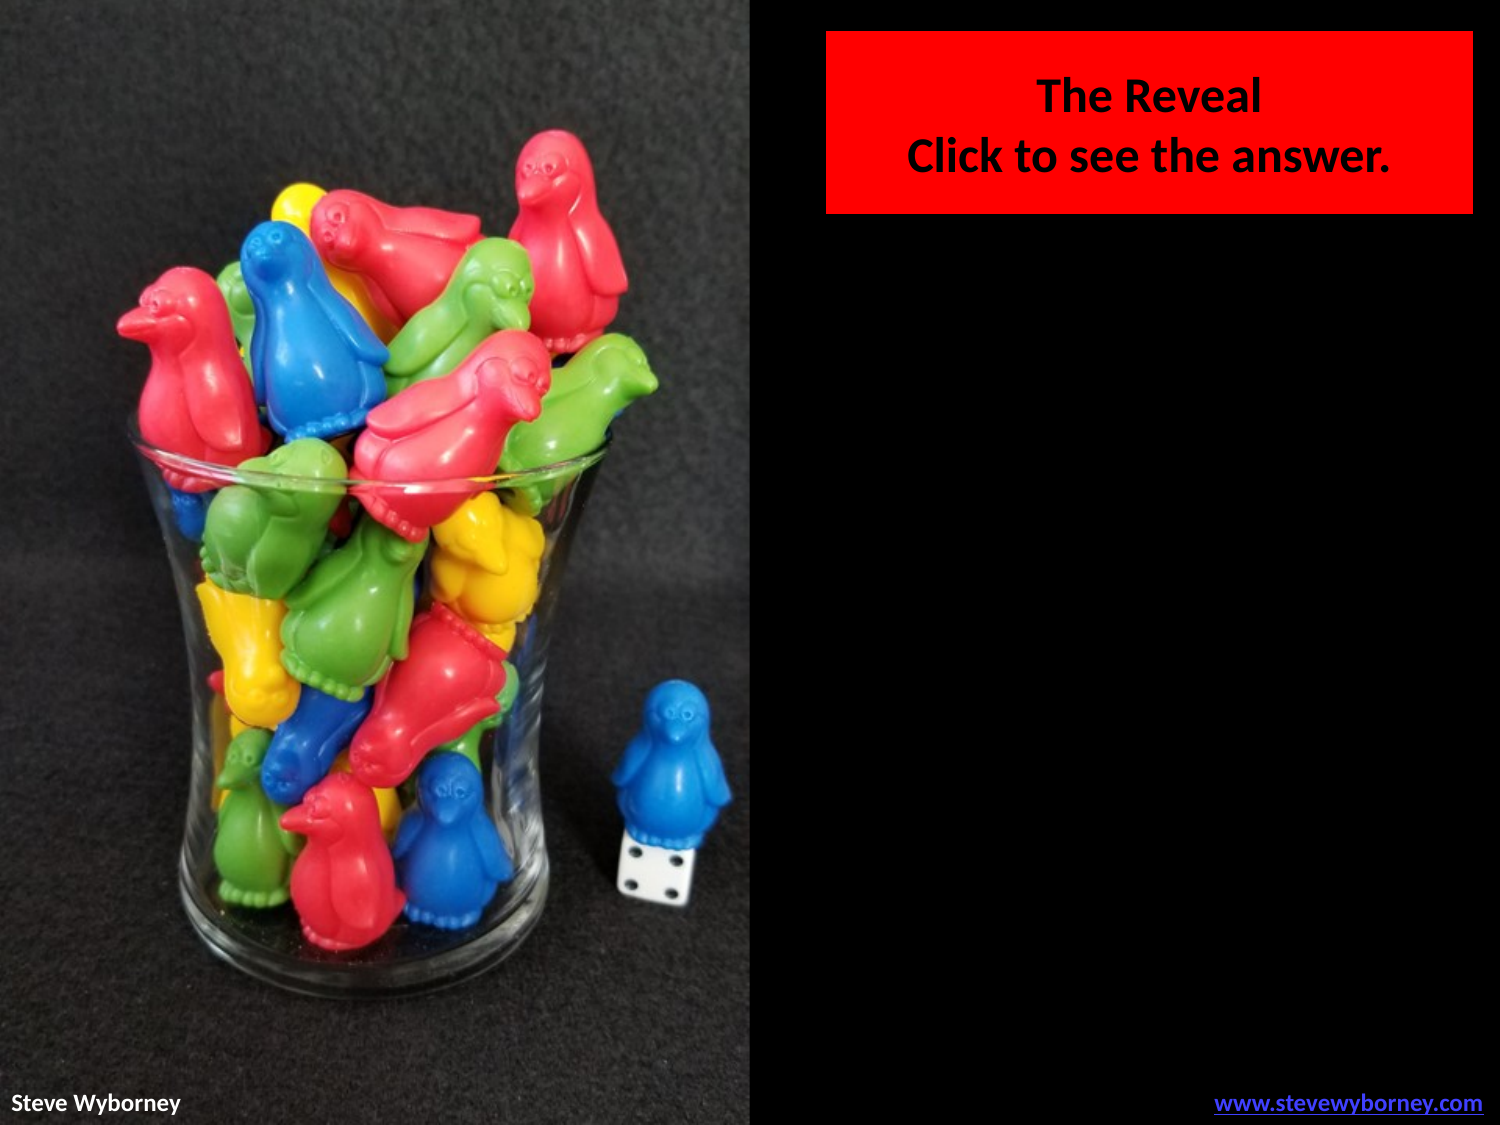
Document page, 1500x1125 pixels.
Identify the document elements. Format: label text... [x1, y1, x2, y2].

text_box 37 penguins [823, 23, 1479, 215]
text_box www.stevewyborney.com [1199, 1079, 1499, 1125]
picture [0, 0, 751, 1125]
text_box The Reveal Click to see the answer. [821, 27, 1478, 218]
